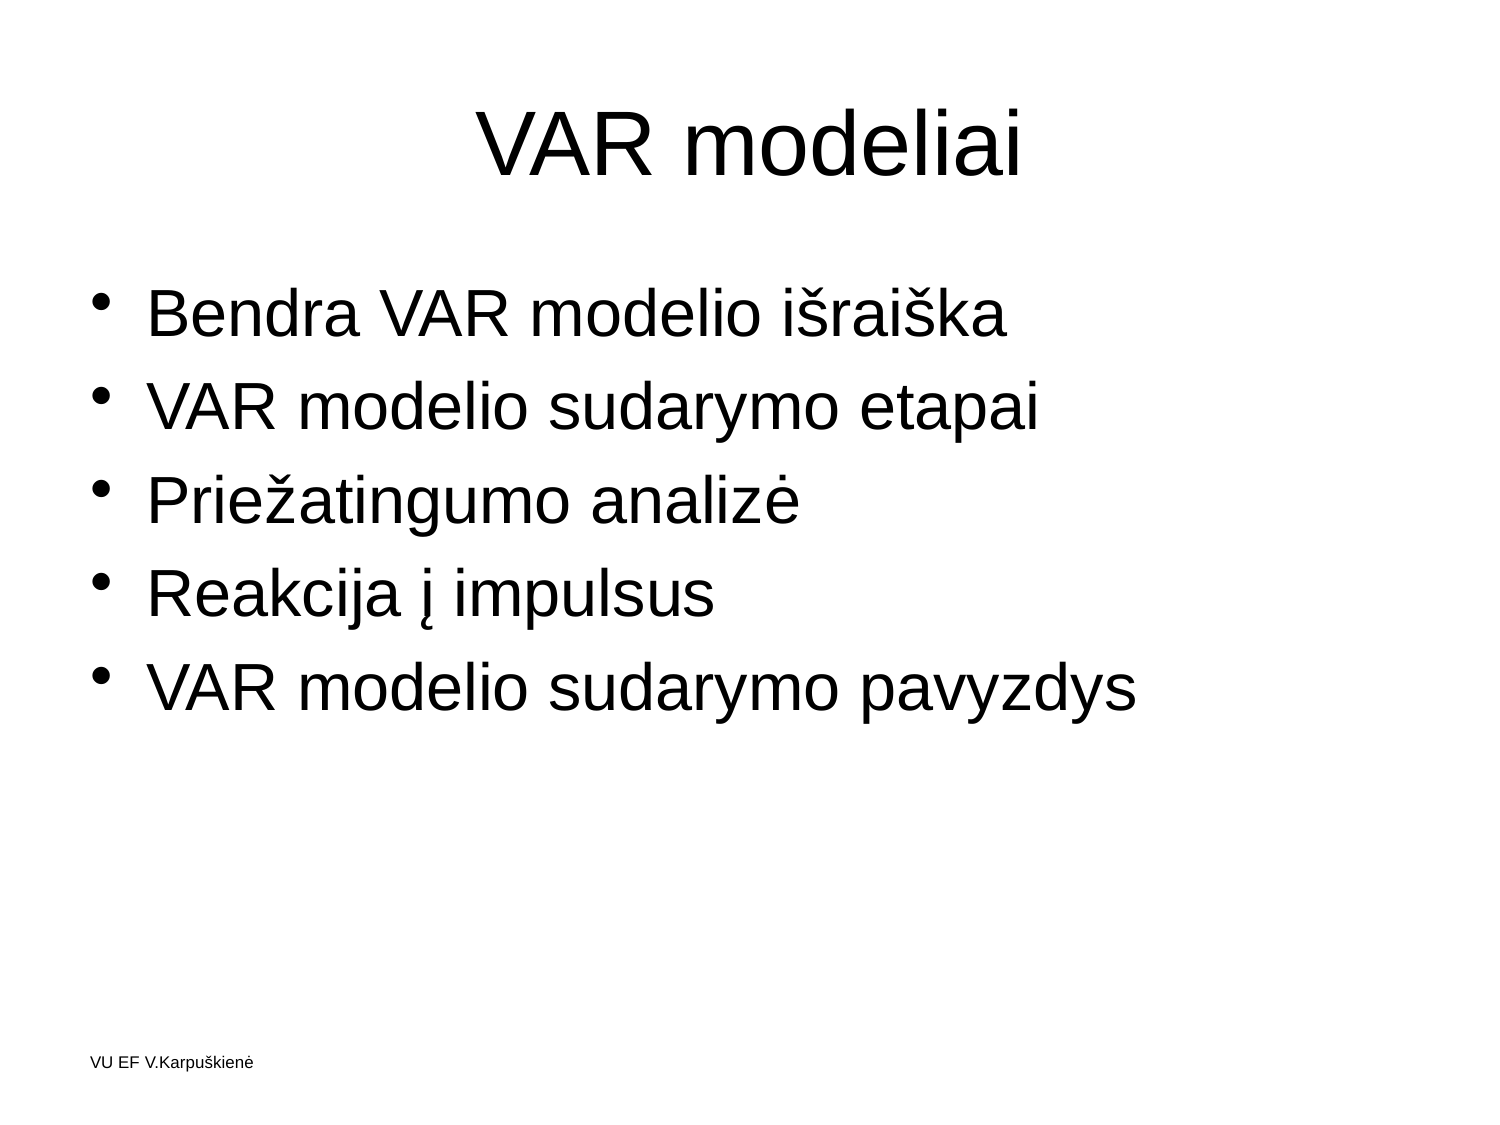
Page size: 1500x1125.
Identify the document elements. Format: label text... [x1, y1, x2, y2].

title VAR modeliai [74, 44, 1426, 233]
slide_number VU EF V.Karpuškienė [74, 1024, 426, 1103]
list Bendra VAR modelio išraiška VAR modelio sudarymo etapai Priežatingumo analizė Reakcija į impulsus VAR modelio sudarymo pavyzdys [74, 262, 1426, 1006]
